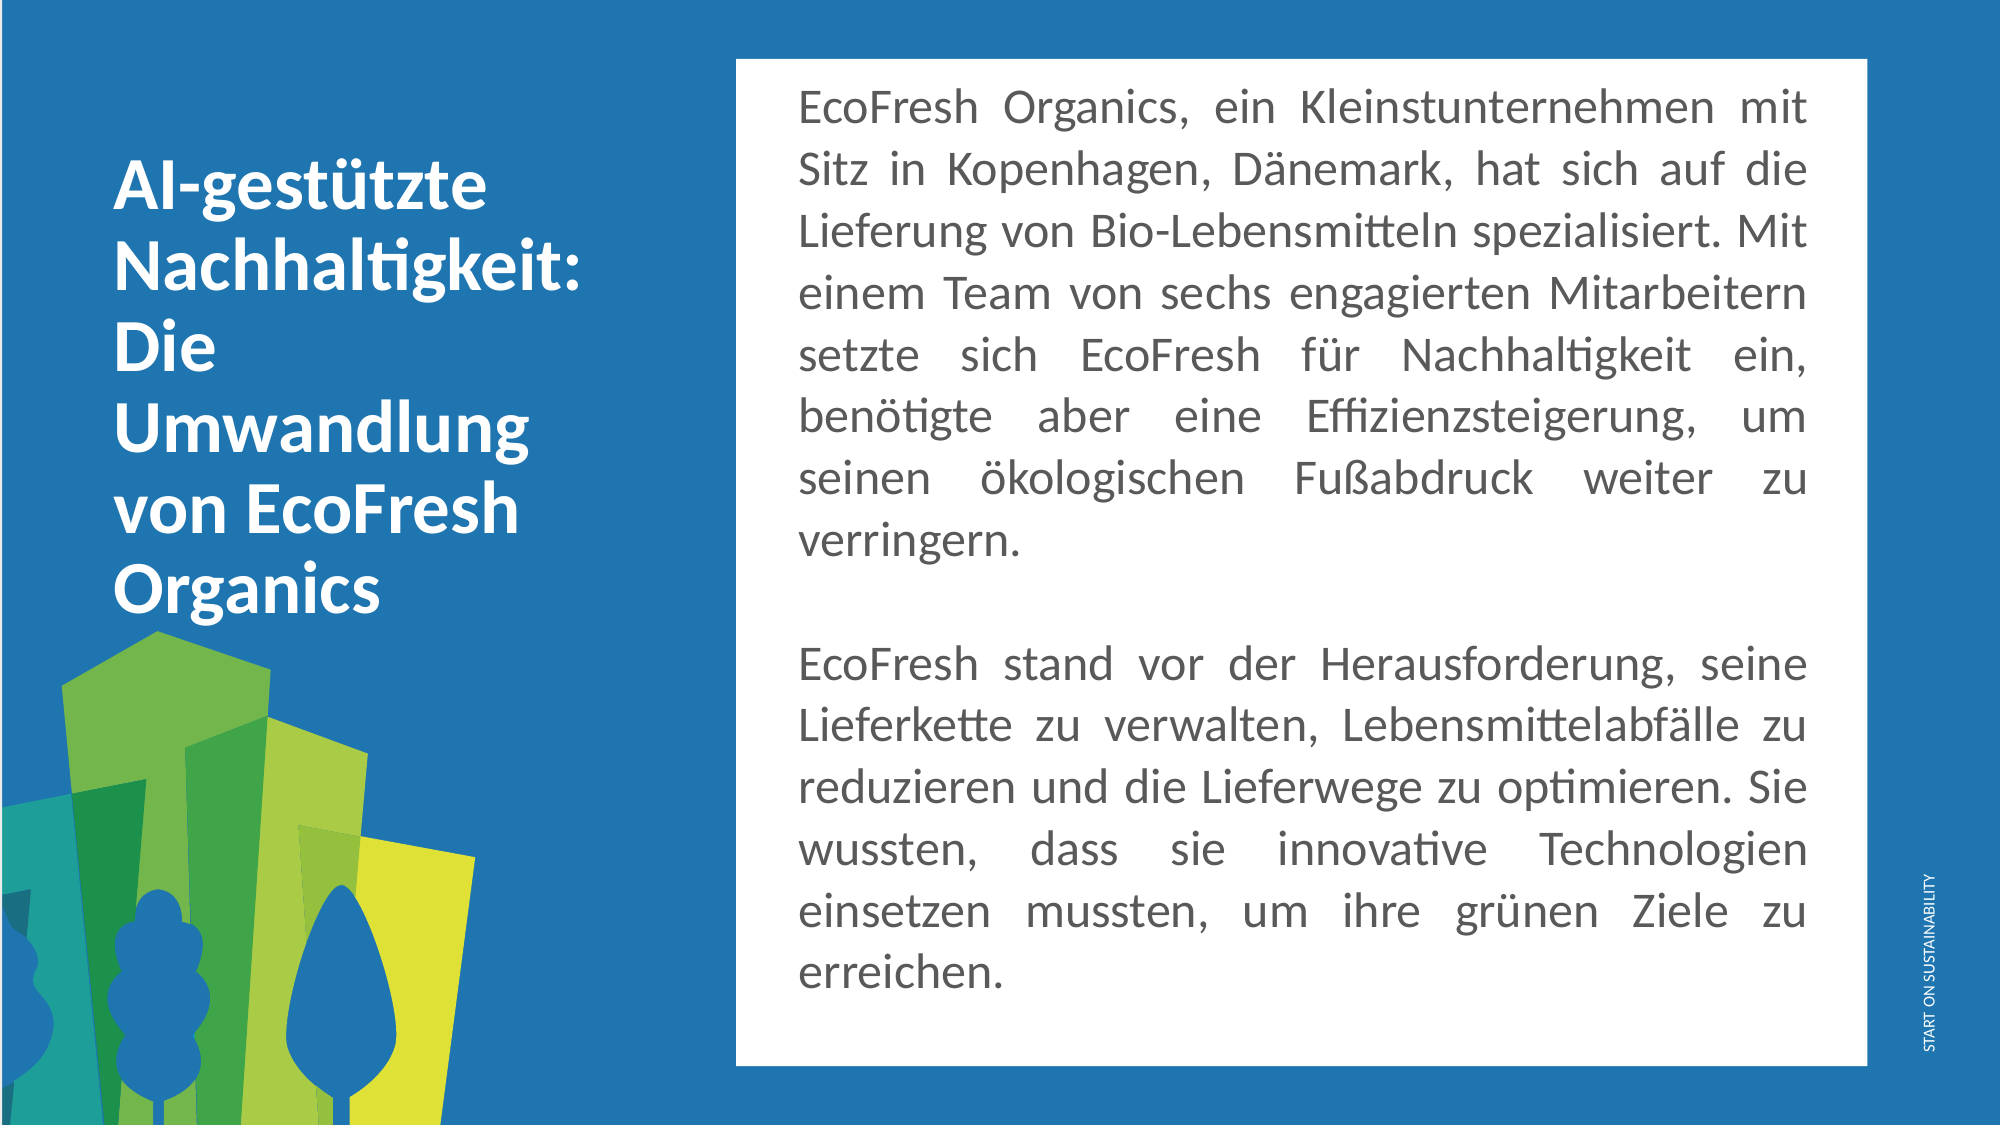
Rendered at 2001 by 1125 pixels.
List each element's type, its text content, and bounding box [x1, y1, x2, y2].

list AI-gestützte Nachhaltigkeit: Die Umwandlung von EcoFresh Organics [98, 137, 612, 429]
list EcoFresh Organics, ein Kleinstunternehmen mit Sitz in Kopenhagen, Dänemark, hat sich auf die Lieferung von Bio-Lebensmitteln spezialisiert. Mit einem Team von sechs engagierten Mitarbeitern setzte sich EcoFresh für Nachhaltigkeit ein, benötigte aber eine Effizienzsteigerung, um seinen ökologischen Fußabdruck weiter zu verringern. EcoFresh stand vor der Herausforderung, seine Lieferkette zu verwalten, Lebensmittelabfälle zu reduzieren und die Lieferwege zu optimieren. Sie wussten, dass sie innovative Technologien einsetzen mussten, um ihre grünen Ziele zu erreichen. [783, 64, 1824, 913]
